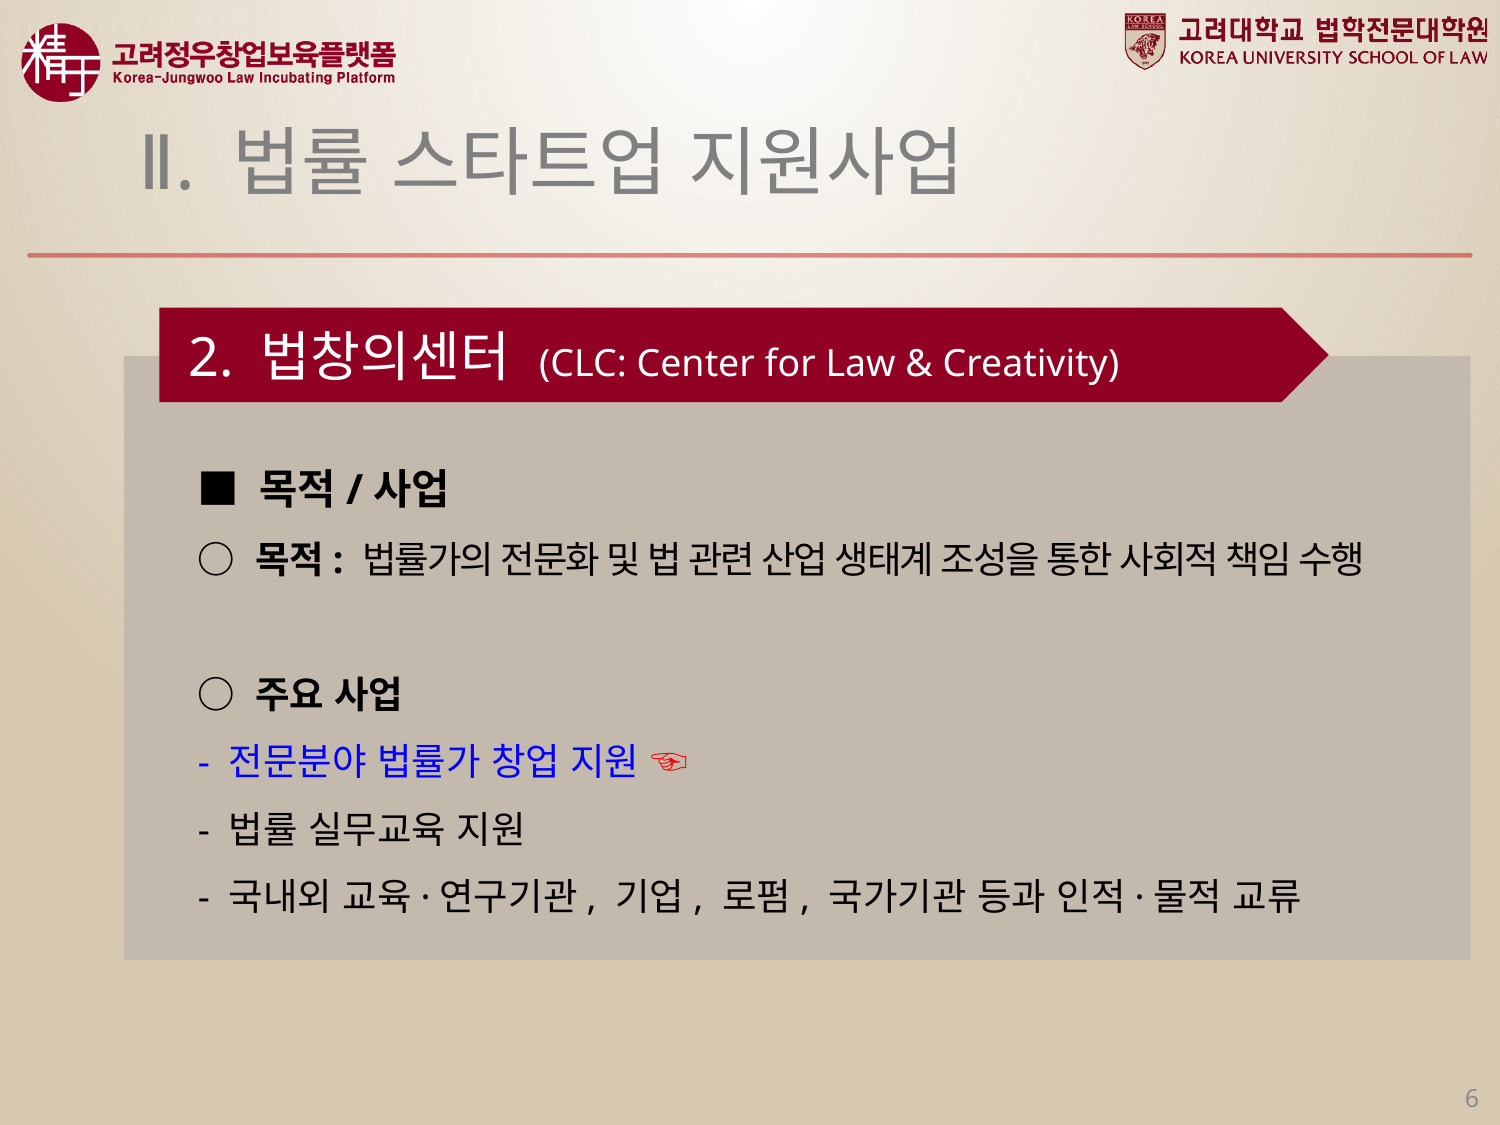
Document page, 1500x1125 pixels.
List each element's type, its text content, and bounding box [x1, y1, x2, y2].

slide_number 5 [1144, 1069, 1495, 1125]
text_box Ⅱ. 법률 스타트업 지원사업 [64, 101, 1388, 218]
text_box ■ 목적/사업 ○ 목적: 법률가의 전문화 및 법 관련 산업 생태계 조성을 통한 사회적 책임 수행 ○ 주요 사업 - 전문분야 법률가 창업 지원 ☜ - 법률 실무교육 지원 - 국내외 교육·연구기관, 기업, 로펌, 국가기관 등과 인적·물적 교류 [123, 355, 1471, 960]
text_box 2. 법창의센터 (CLC: Center for Law & Creativity) [157, 305, 1331, 405]
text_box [1124, 11, 1488, 110]
picture [19, 19, 396, 102]
